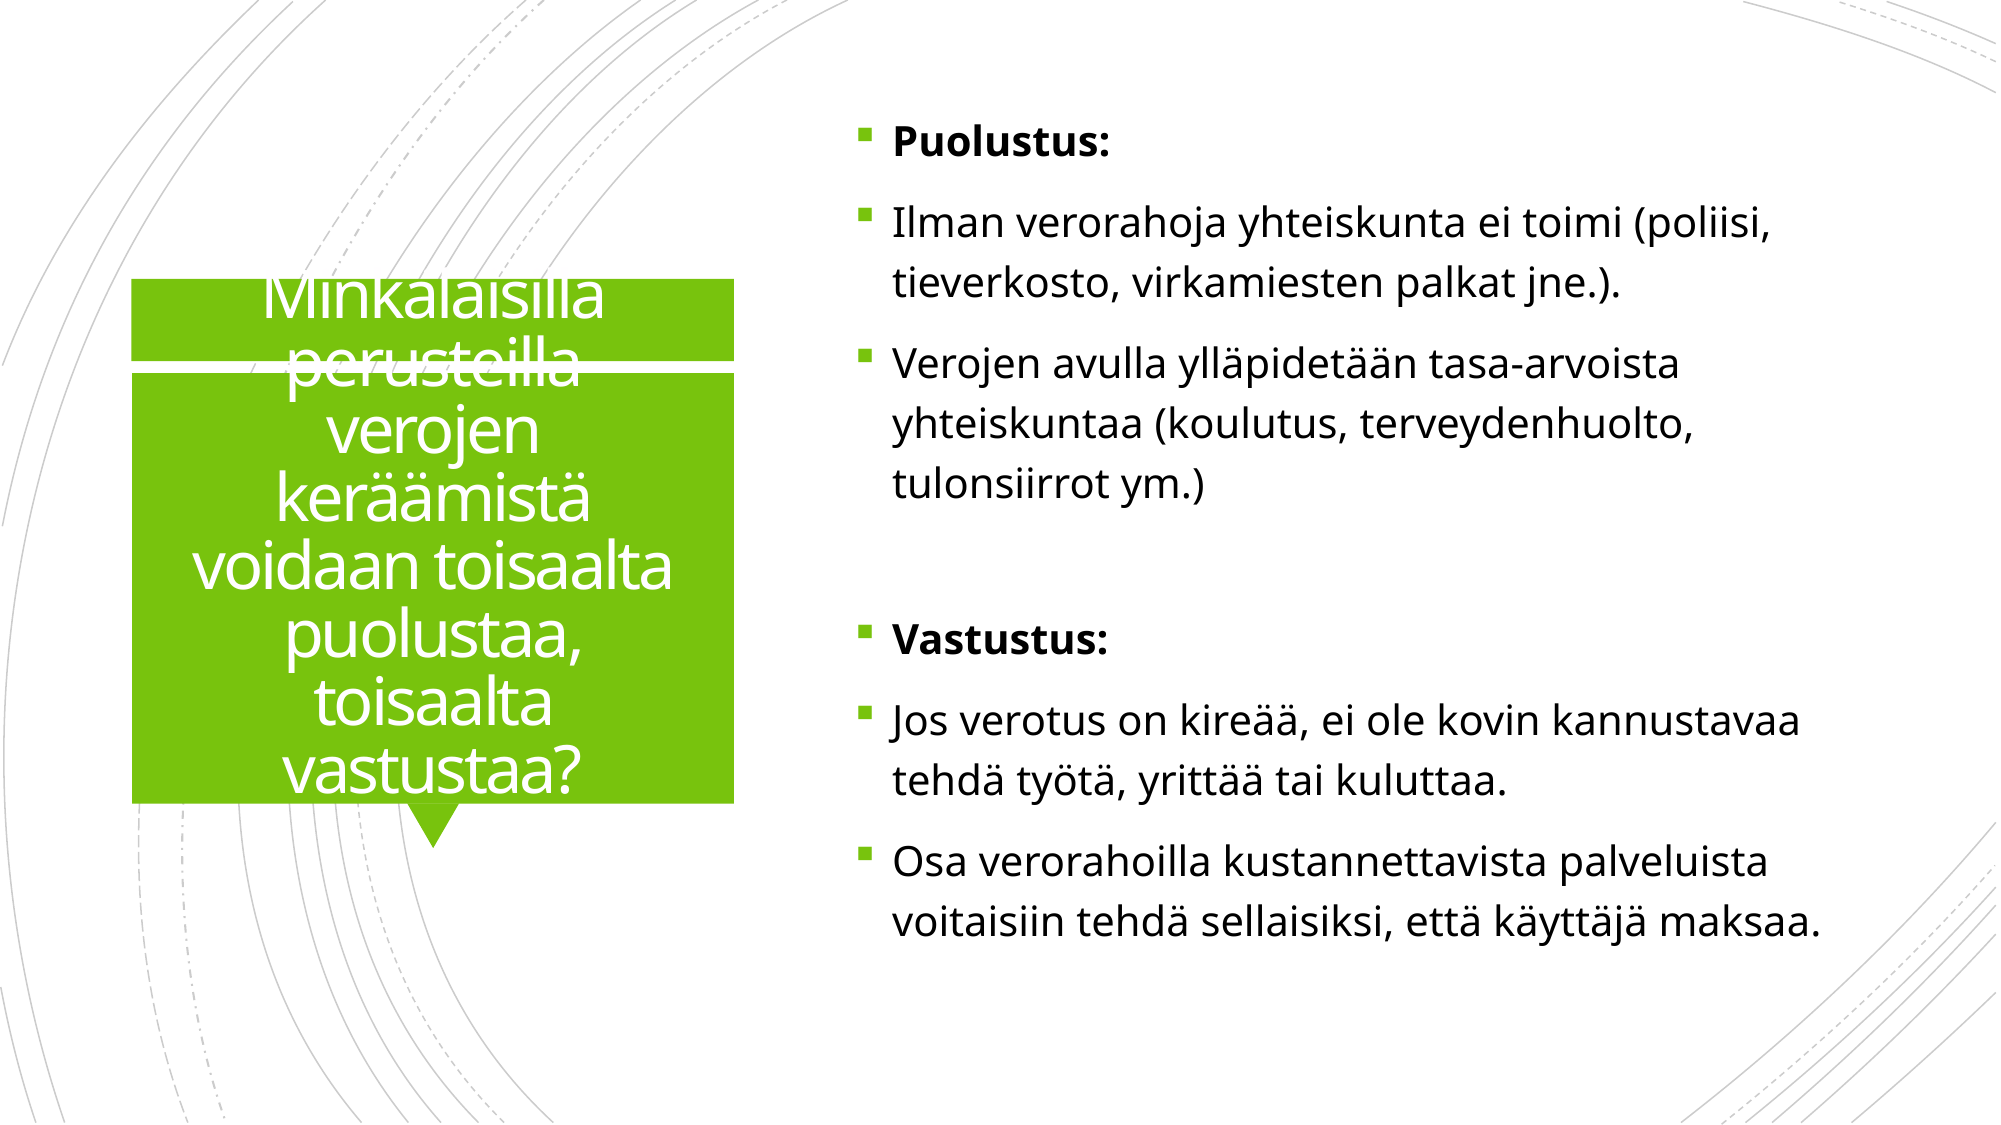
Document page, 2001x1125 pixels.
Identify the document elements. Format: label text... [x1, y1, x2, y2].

list Puolustus: Ilman verorahoja yhteiskunta ei toimi (poliisi, tieverkosto, virkamiesten palkat jne.). Verojen avulla ylläpidetään tasa-arvoista yhteiskuntaa (koulutus, terveydenhuolto, tulonsiirrot ym.) Vastustus: Jos verotus on kireää, ei ole kovin kannustavaa tehdä työtä, yrittää tai kuluttaa. Osa verorahoilla kustannettavista palveluista voitaisiin tehdä sellaisiksi, että käyttäjä maksaa. [839, 131, 1871, 993]
title Minkälaisilla perusteilla verojen keräämistä voidaan toisaalta puolustaa, toisaalta vastustaa? [145, 417, 720, 733]
